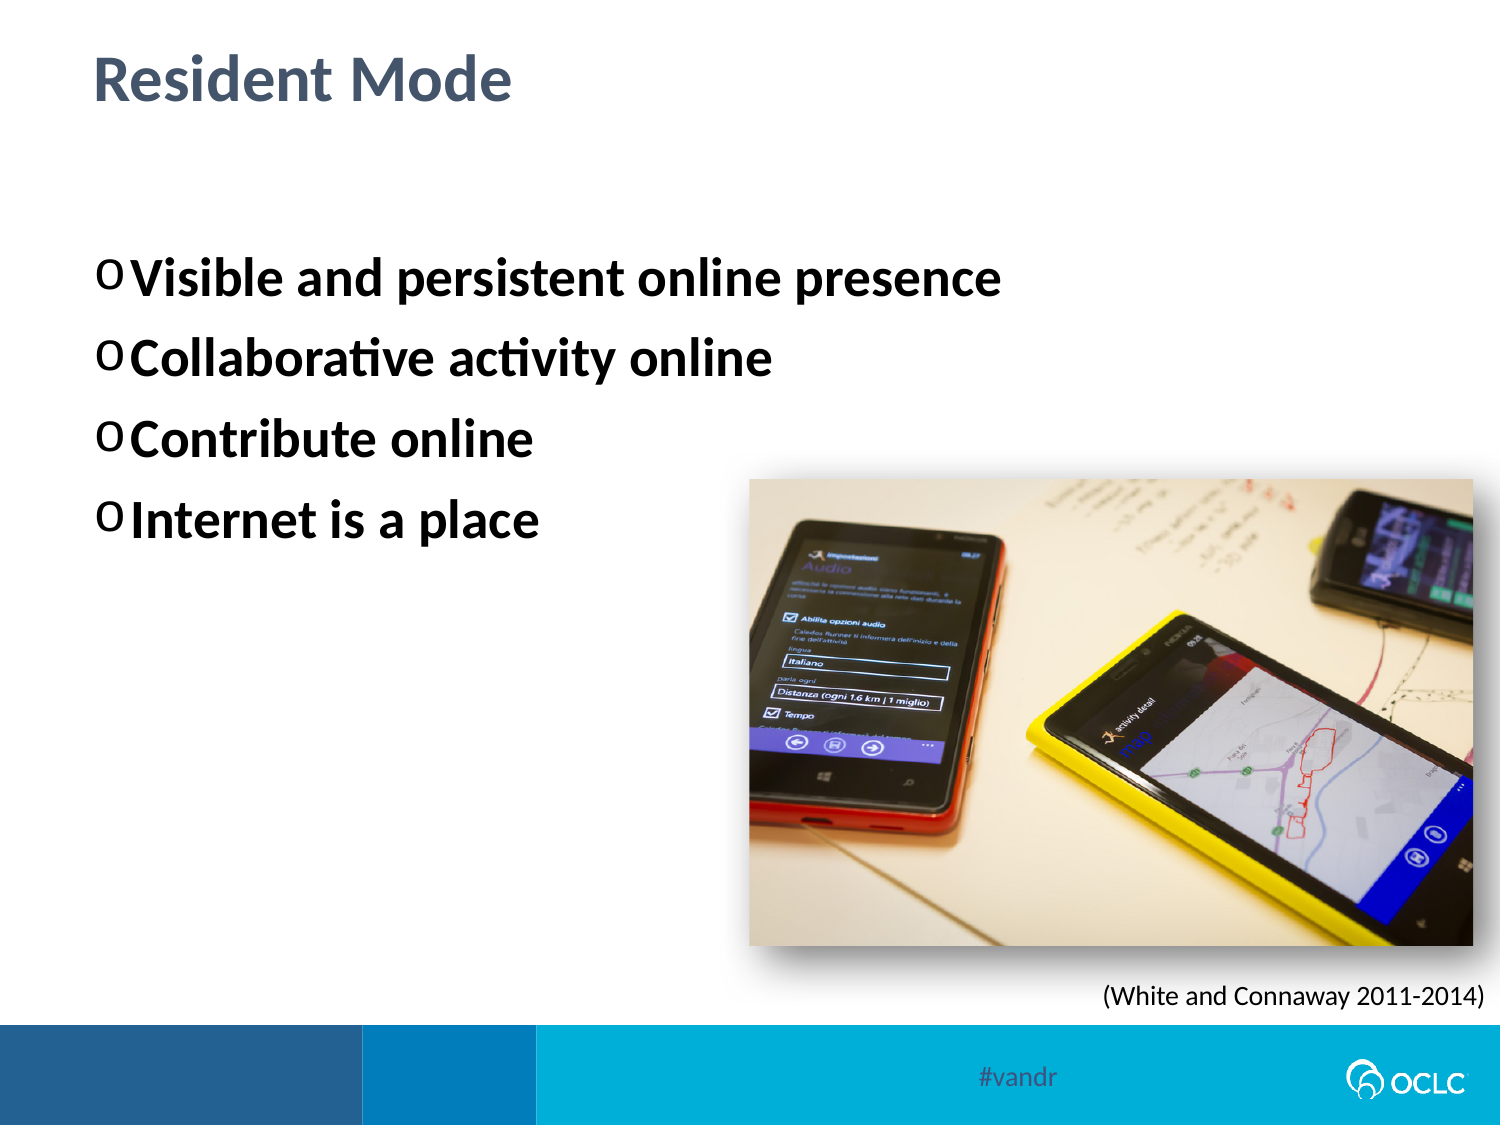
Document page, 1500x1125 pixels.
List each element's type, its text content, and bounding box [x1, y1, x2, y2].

list Resident Mode [78, 36, 1421, 187]
picture [749, 479, 1474, 946]
list Visible and persistent online presence Collaborative activity online Contribute online Internet is a place [78, 159, 1120, 579]
text_box (White and Connaway 2011-2014) [966, 982, 1500, 1019]
